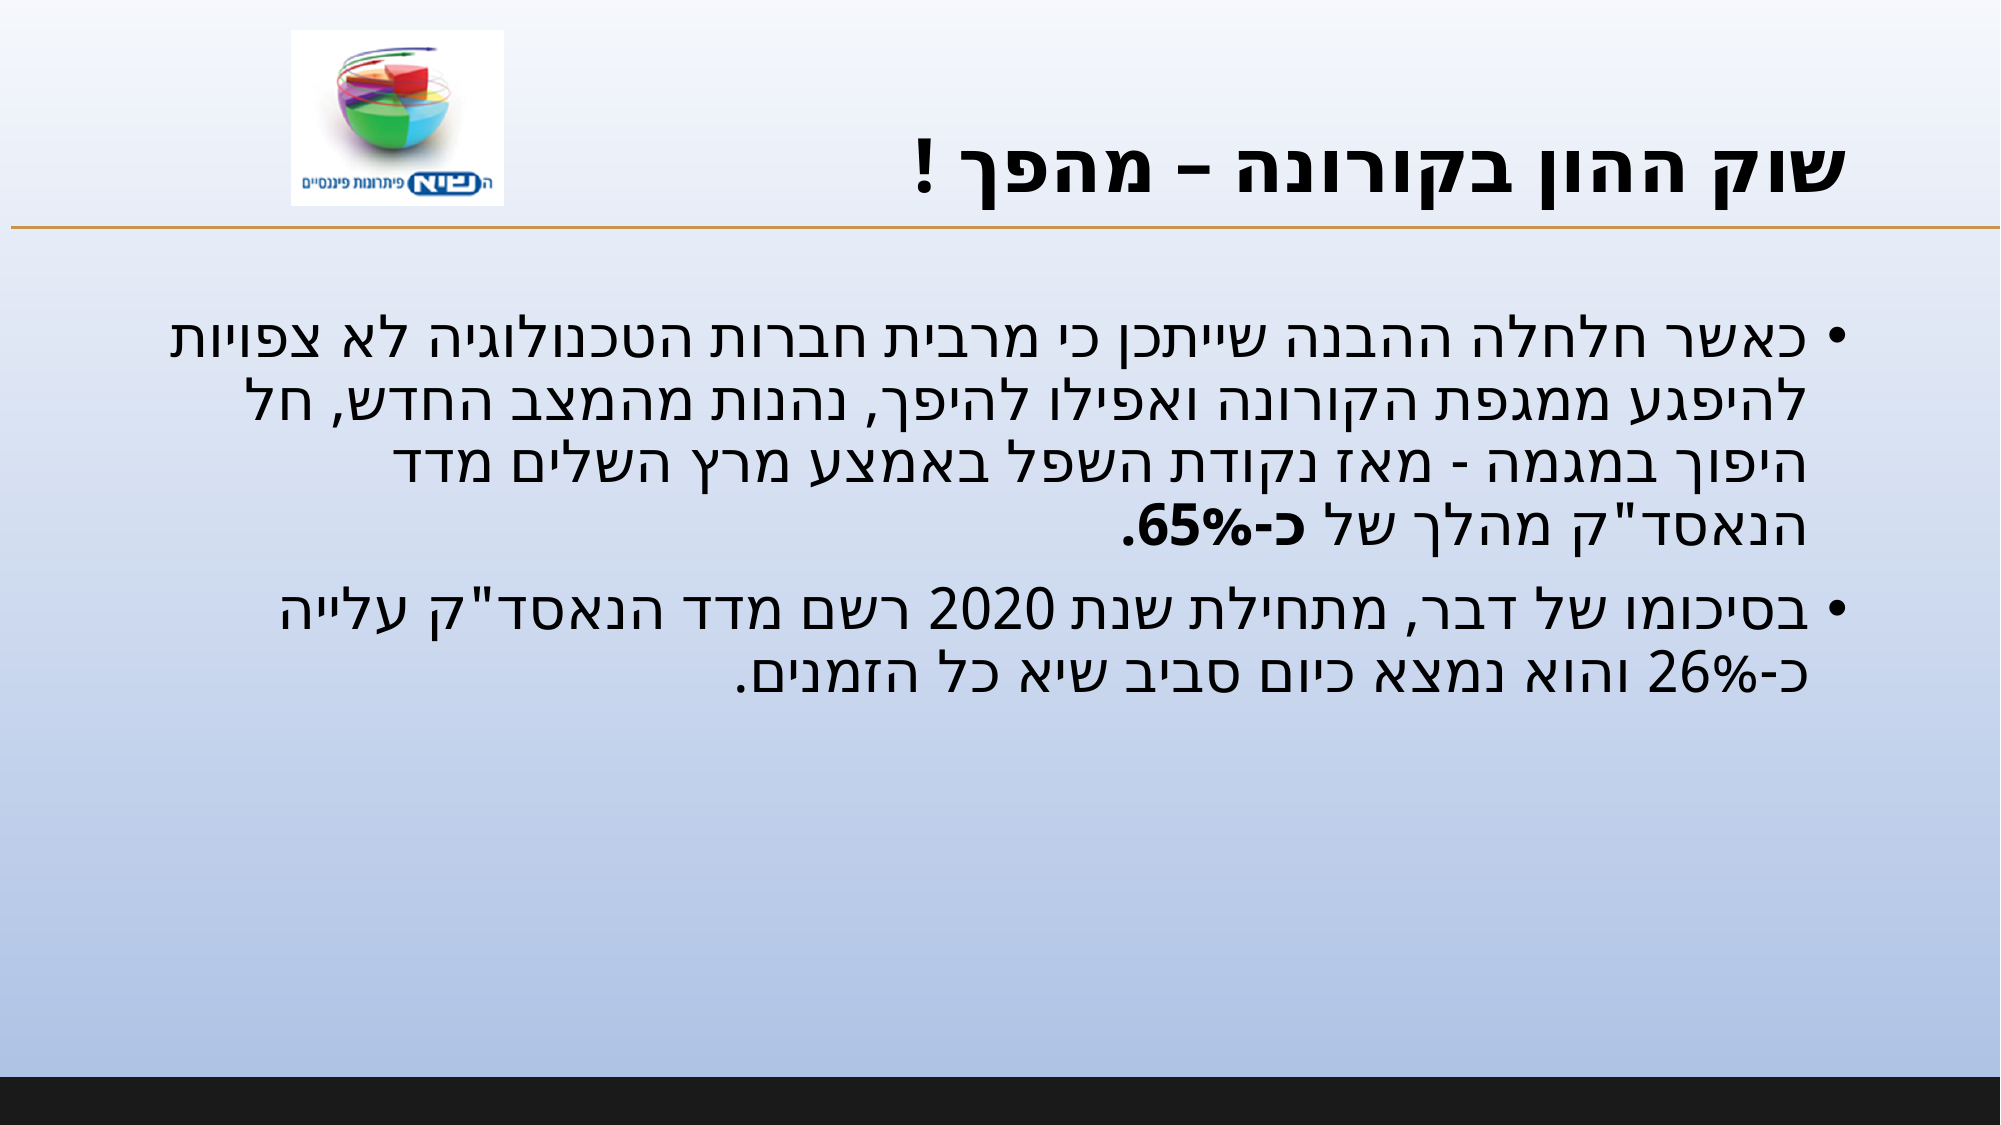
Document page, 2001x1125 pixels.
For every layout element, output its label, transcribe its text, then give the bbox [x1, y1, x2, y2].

title שוק ההון בקורונה – מהפך ! [137, 59, 1863, 278]
list כאשר חלחלה ההבנה שייתכן כי מרבית חברות הטכנולוגיה לא צפויות להיפגע ממגפת הקורונה ואפילו להיפך, נהנות מהמצב החדש, חל היפוך במגמה - מאז נקודת השפל באמצע מרץ השלים מדד הנאסד"ק מהלך של כ-65%. בסיכומו של דבר, מתחילת שנת 2020 רשם מדד הנאסד"ק עלייה כ-26% והוא נמצא כיום סביב שיא כל הזמנים. [137, 299, 1863, 1014]
picture [291, 30, 504, 206]
